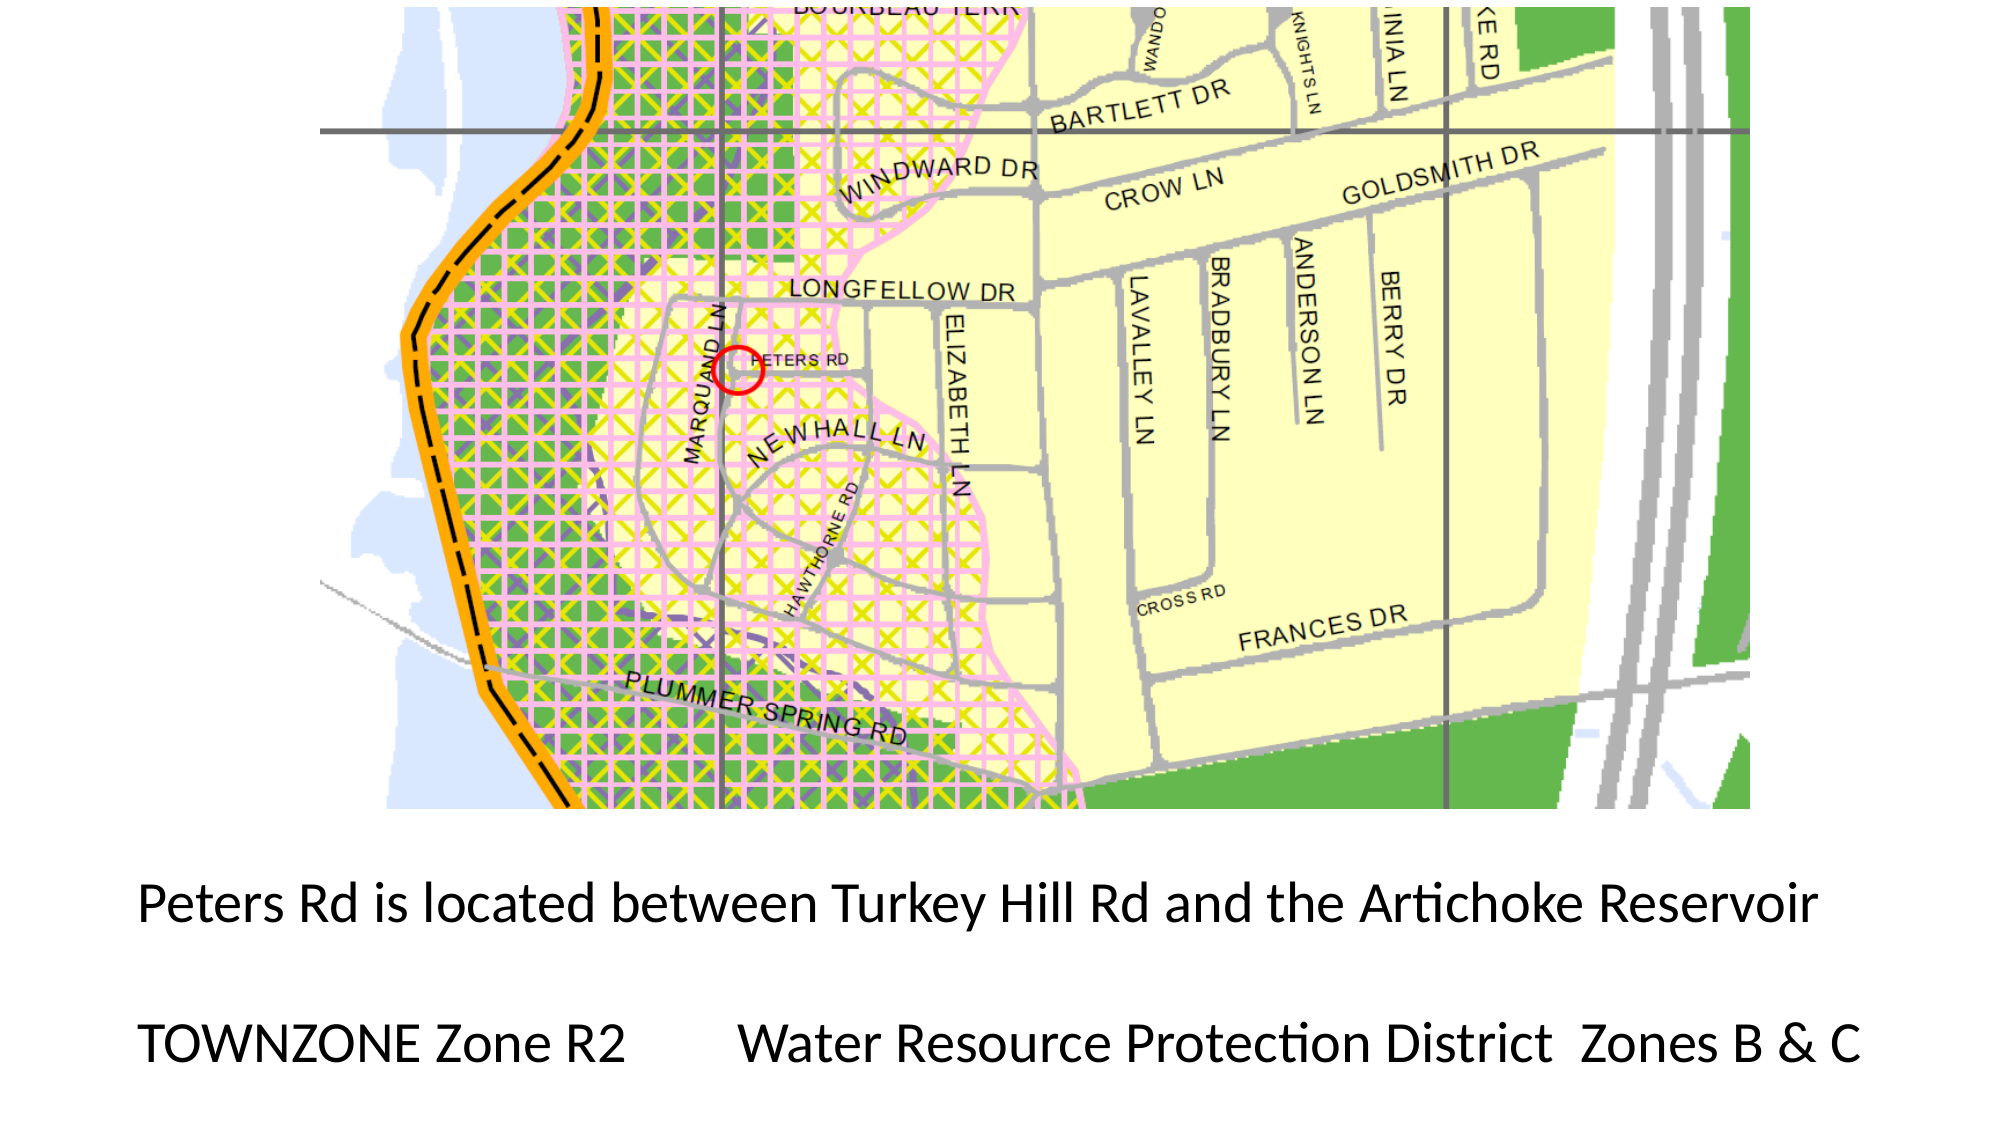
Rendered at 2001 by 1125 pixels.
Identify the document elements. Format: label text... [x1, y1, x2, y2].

picture [320, 7, 1750, 809]
text_box Peters Rd is located between Turkey Hill Rd and the Artichoke Reservoir TOWNZONE Zone R2 Water Resource Protection District Zones B & C [122, 857, 1878, 1082]
